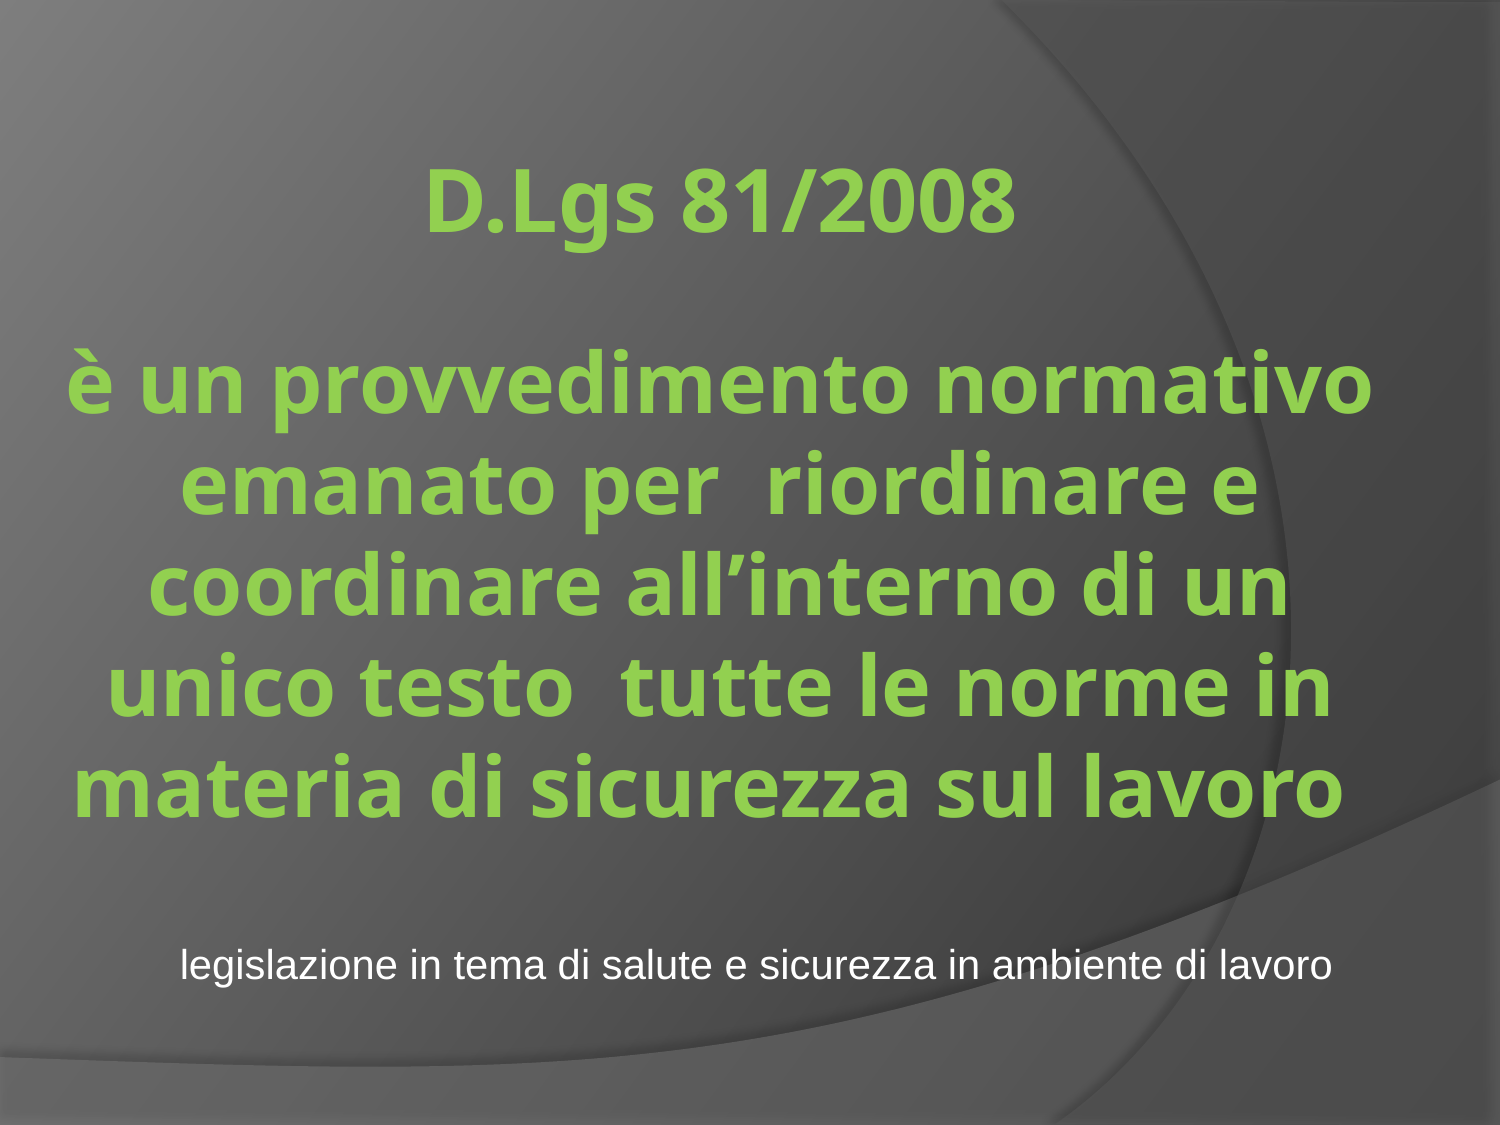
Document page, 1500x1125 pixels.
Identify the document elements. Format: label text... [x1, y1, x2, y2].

subtitle legislazione in tema di salute e sicurezza in ambiente di lavoro [71, 905, 1436, 988]
title D.Lgs 81/2008 è un provvedimento normativo emanato per riordinare e coordinare all’interno di un unico testo tutte le norme in materia di sicurezza sul lavoro [53, 137, 1388, 858]
